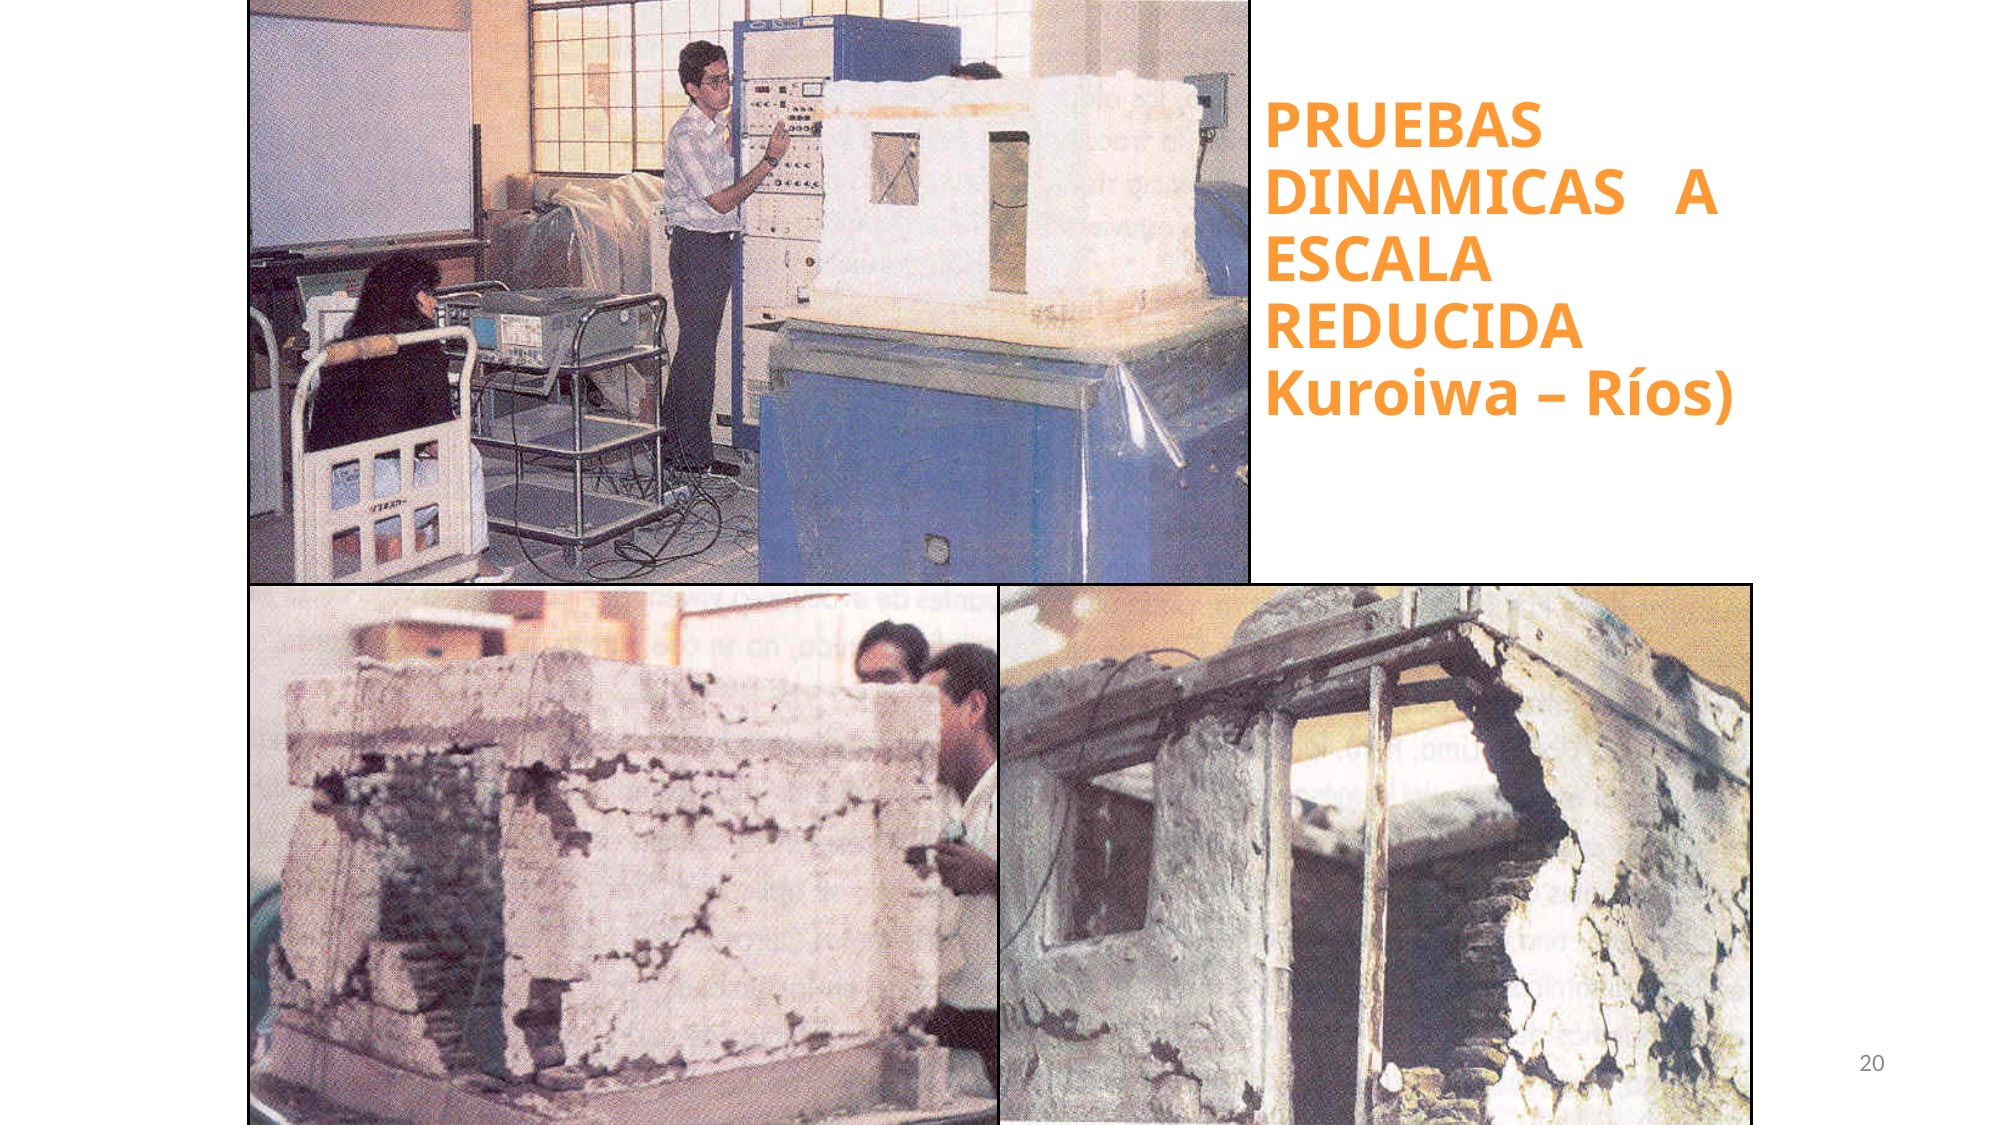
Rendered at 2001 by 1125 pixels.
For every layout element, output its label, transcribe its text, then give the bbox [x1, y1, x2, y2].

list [249, 0, 1249, 586]
slide_number 20 [1750, 1024, 1900, 1100]
title PRUEBAS DINAMICAS A ESCALA REDUCIDA Kuroiwa – Ríos) [1251, 54, 1750, 468]
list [999, 586, 1750, 1125]
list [249, 586, 999, 1125]
